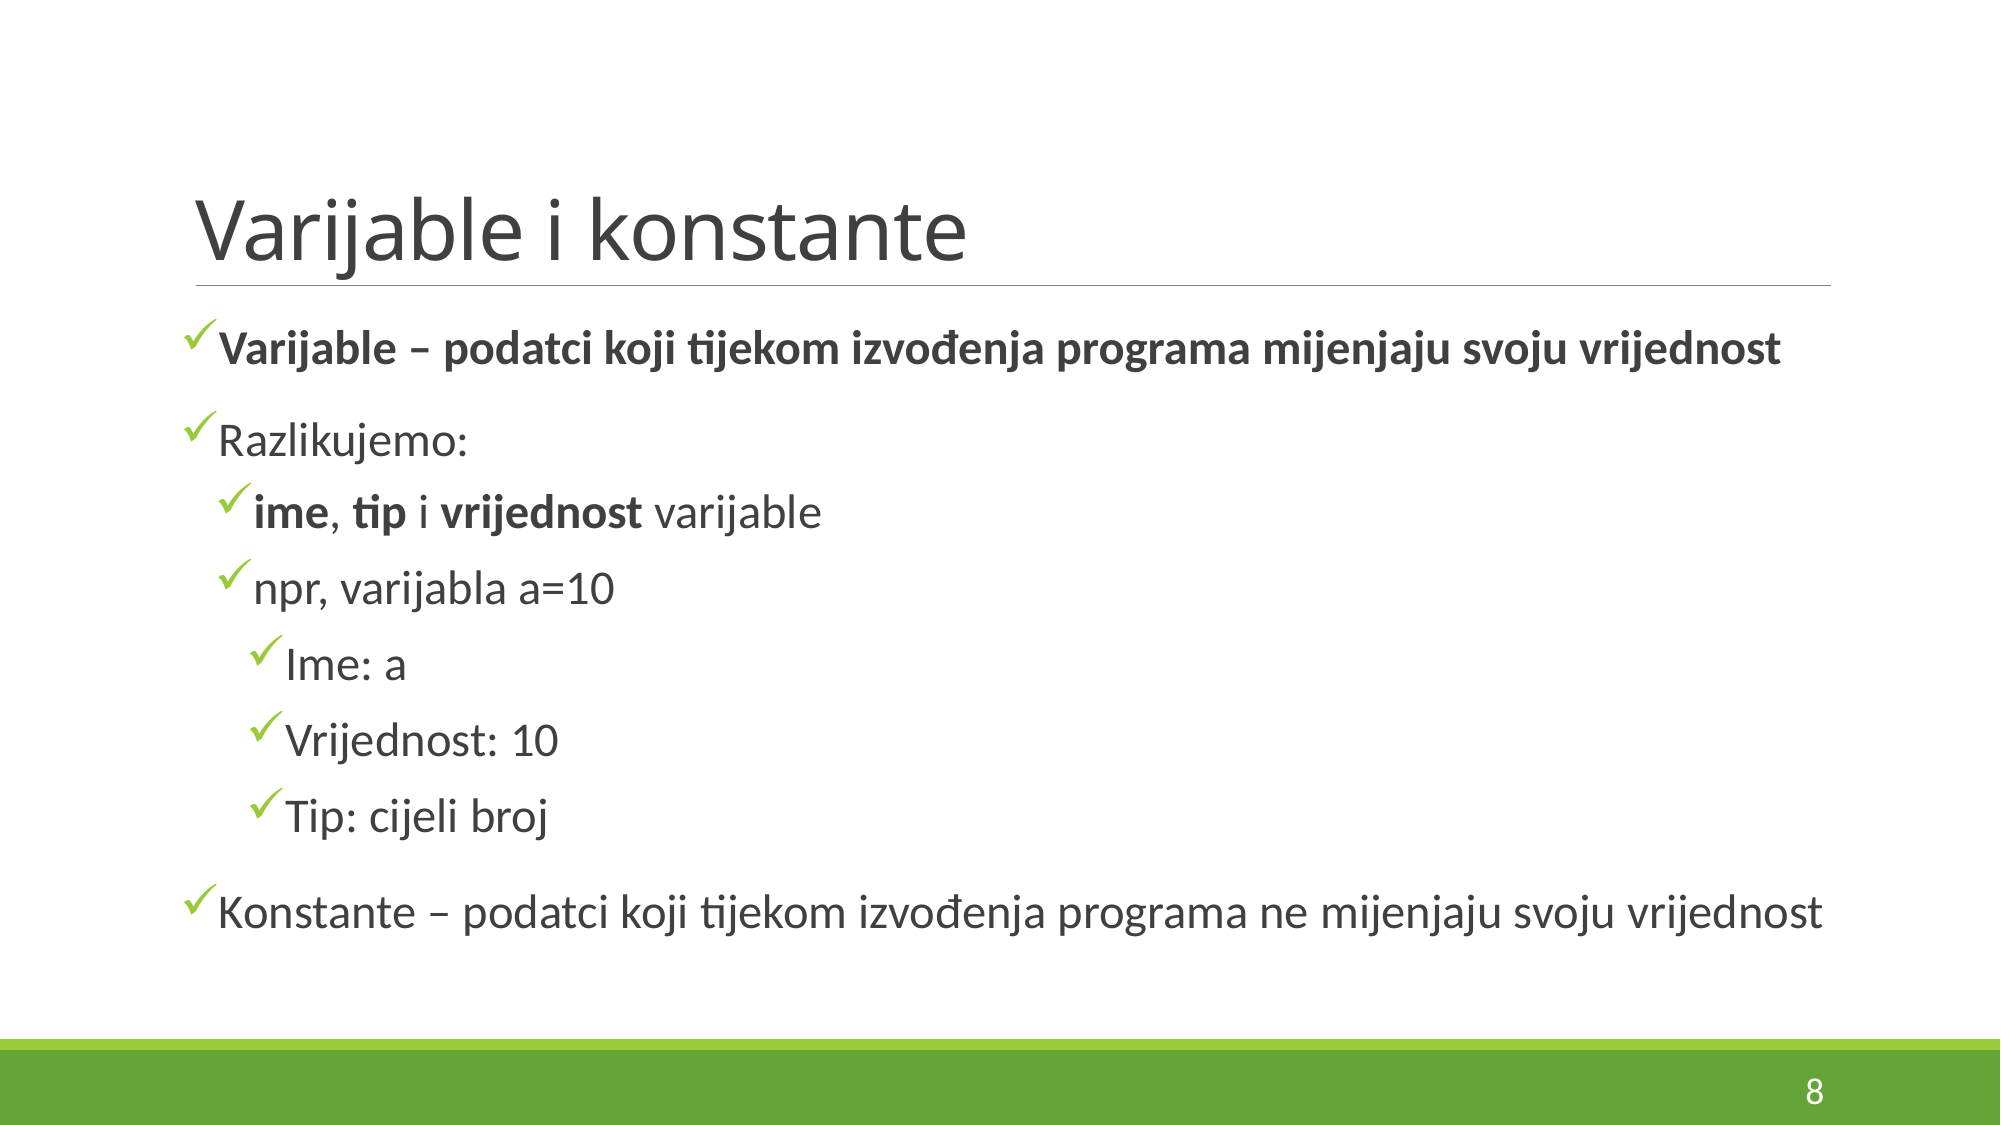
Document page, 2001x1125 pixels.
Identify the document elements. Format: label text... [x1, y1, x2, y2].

slide_number 8 [1624, 1059, 1840, 1120]
title Varijable i konstante [180, 47, 1830, 285]
list Varijable – podatci koji tijekom izvođenja programa mijenjaju svoju vrijednost Razlikujemo: ime, tip i vrijednost varijable npr, varijabla a=10 Ime: a Vrijednost: 10 Tip: cijeli broj Konstante – podatci koji tijekom izvođenja programa ne mijenjaju svoju vrijednost [180, 302, 1830, 963]
